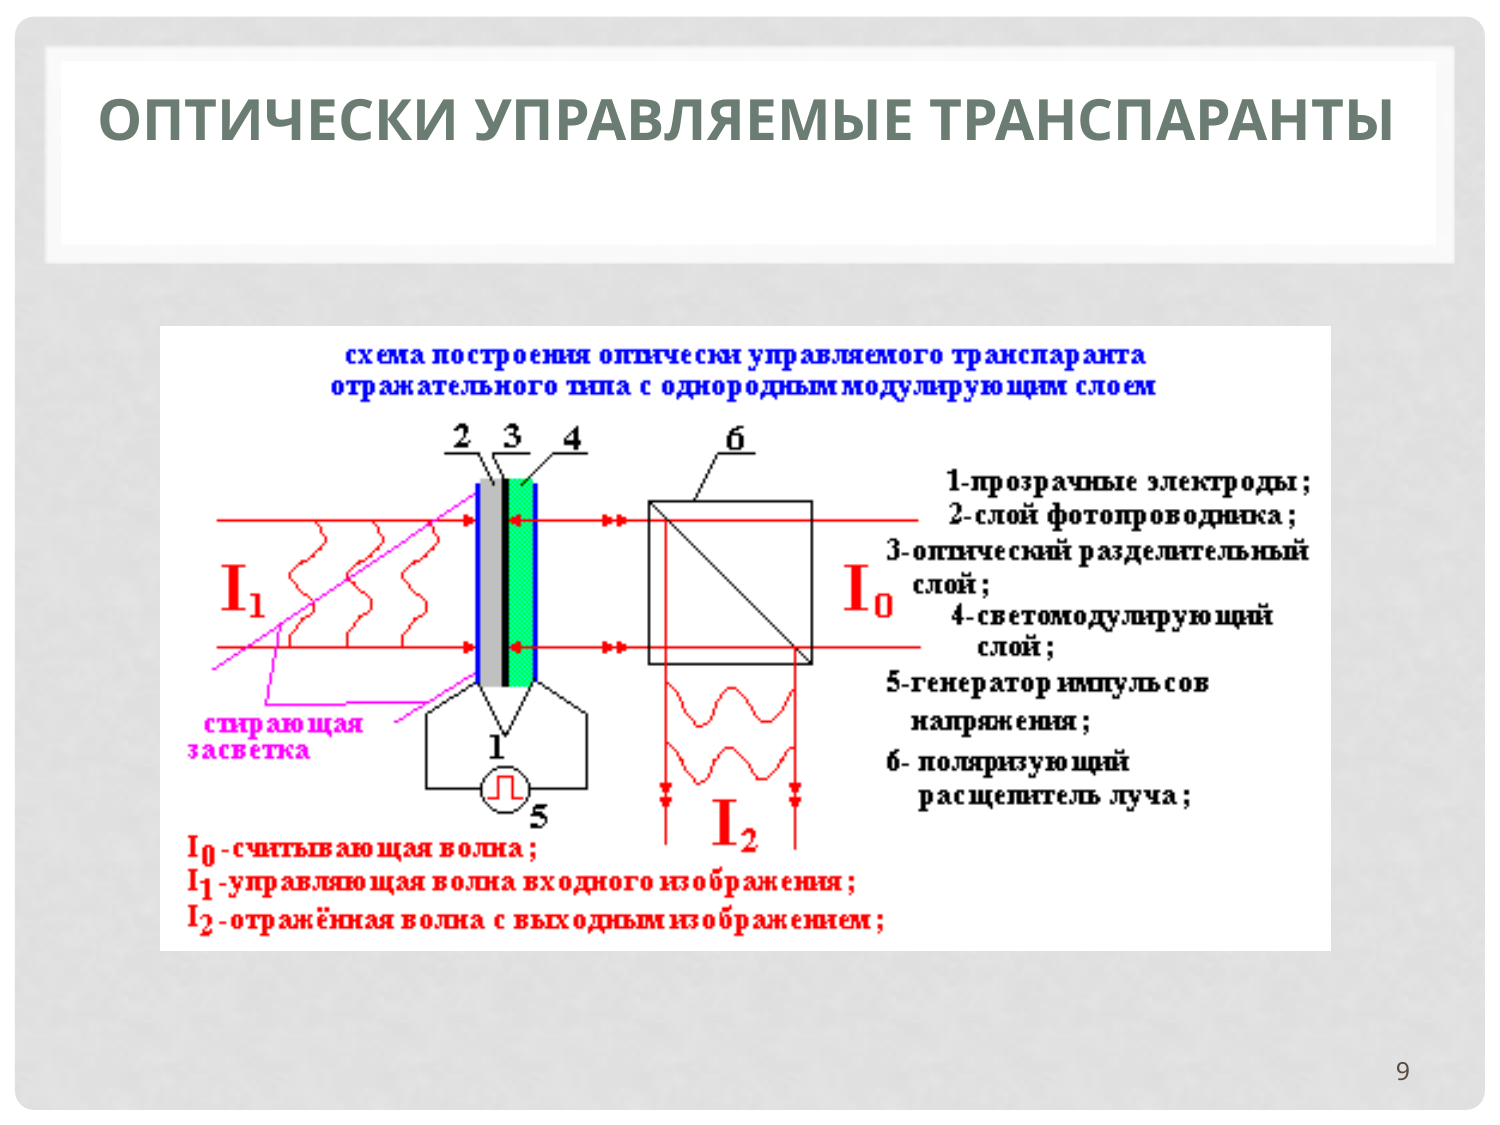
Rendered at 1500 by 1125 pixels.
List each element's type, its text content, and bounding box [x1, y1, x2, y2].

picture [160, 326, 1331, 951]
title Оптически управляемые транспаранты [69, 66, 1425, 238]
slide_number 9 [1074, 1042, 1425, 1103]
